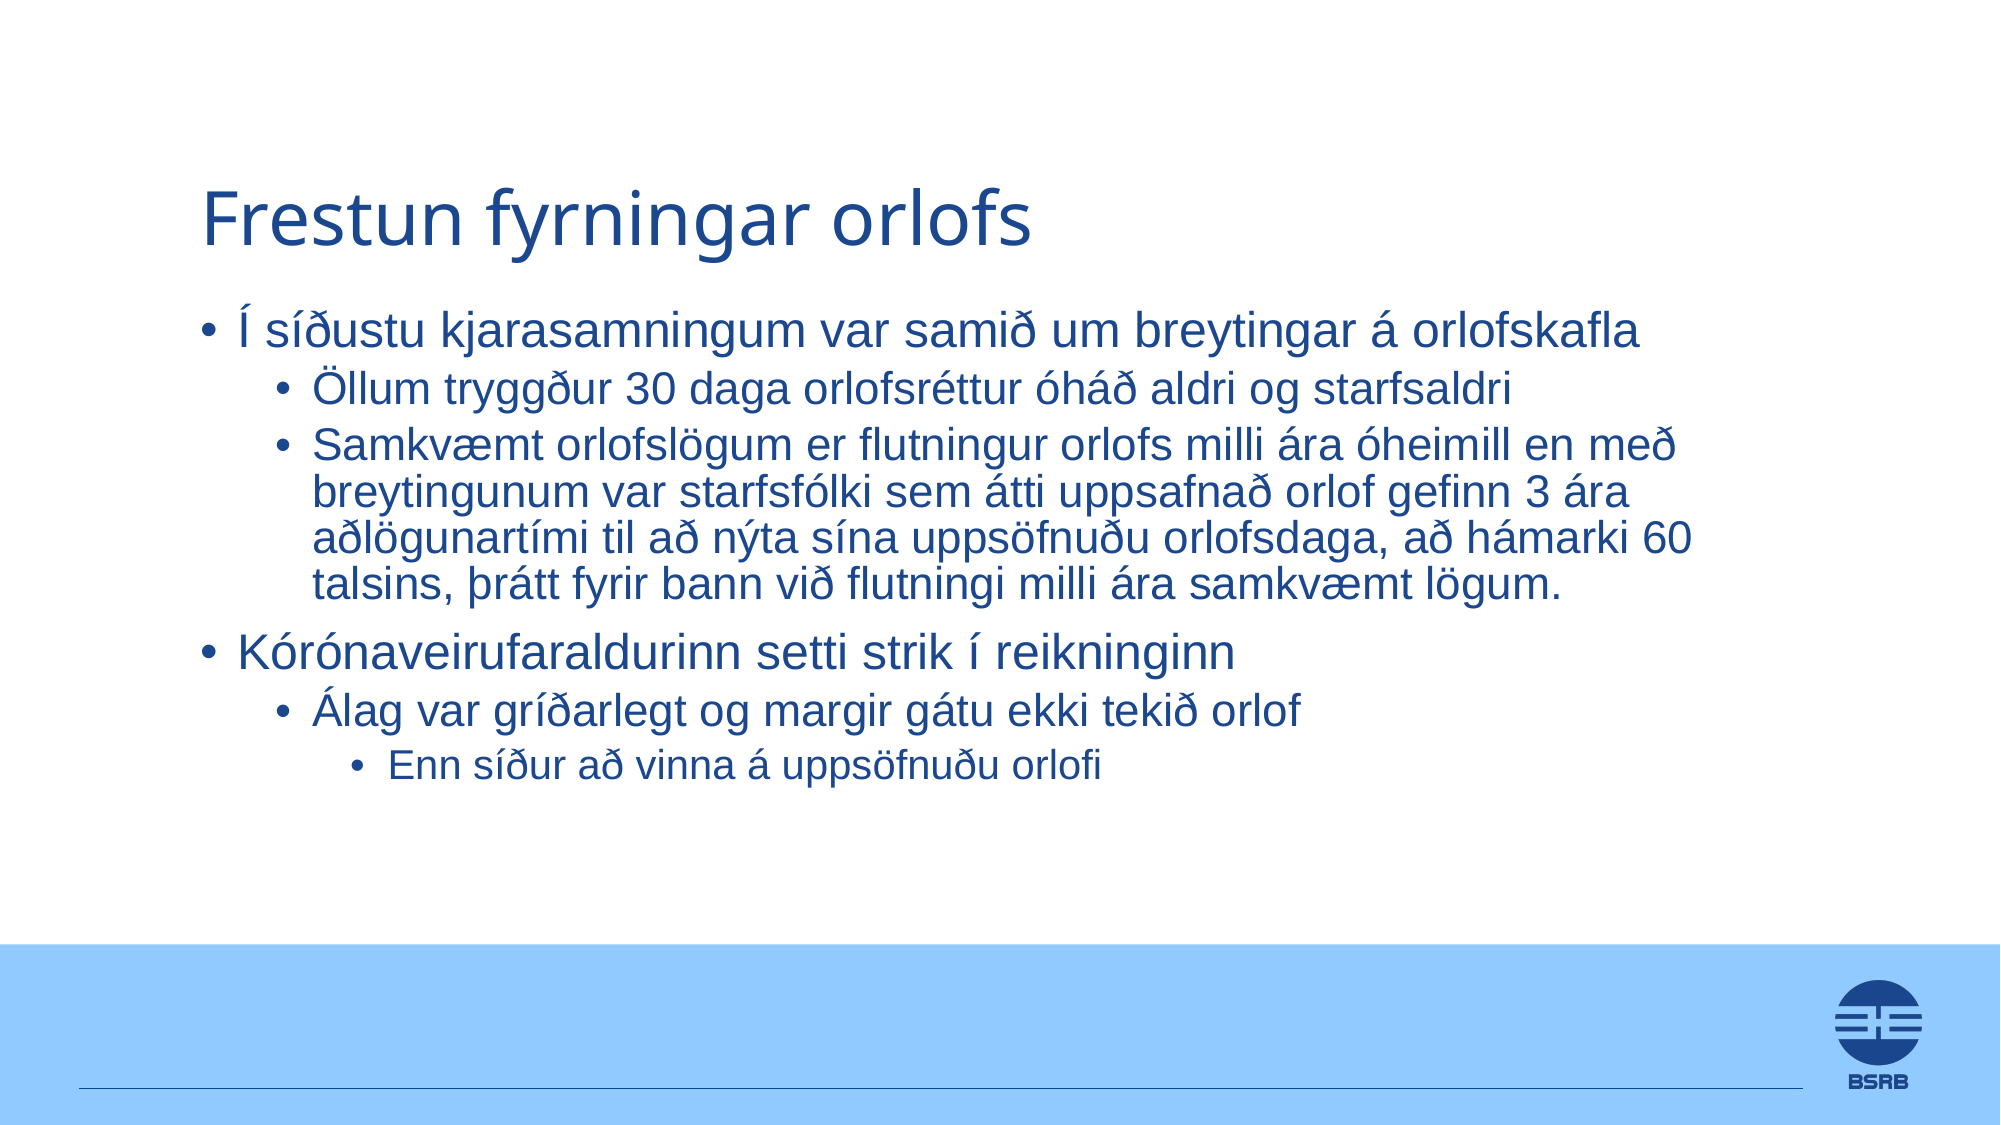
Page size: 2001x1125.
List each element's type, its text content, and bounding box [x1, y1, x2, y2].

list Í síðustu kjarasamningum var samið um breytingar á orlofskafla Öllum tryggður 30 daga orlofsréttur óháð aldri og starfsaldri Samkvæmt orlofslögum er flutningur orlofs milli ára óheimill en með breytingunum var starfsfólki sem átti uppsafnað orlof gefinn 3 ára aðlögunartími til að nýta sína uppsöfnuðu orlofsdaga, að hámarki 60 talsins, þrátt fyrir bann við flutningi milli ára samkvæmt lögum. Kórónaveirufaraldurinn setti strik í reikninginn Álag var gríðarlegt og margir gátu ekki tekið orlof Enn síður að vinna á uppsöfnuðu orlofi [184, 299, 1863, 908]
picture [1835, 980, 1922, 1089]
title Frestun fyrningar orlofs [184, 170, 1863, 271]
